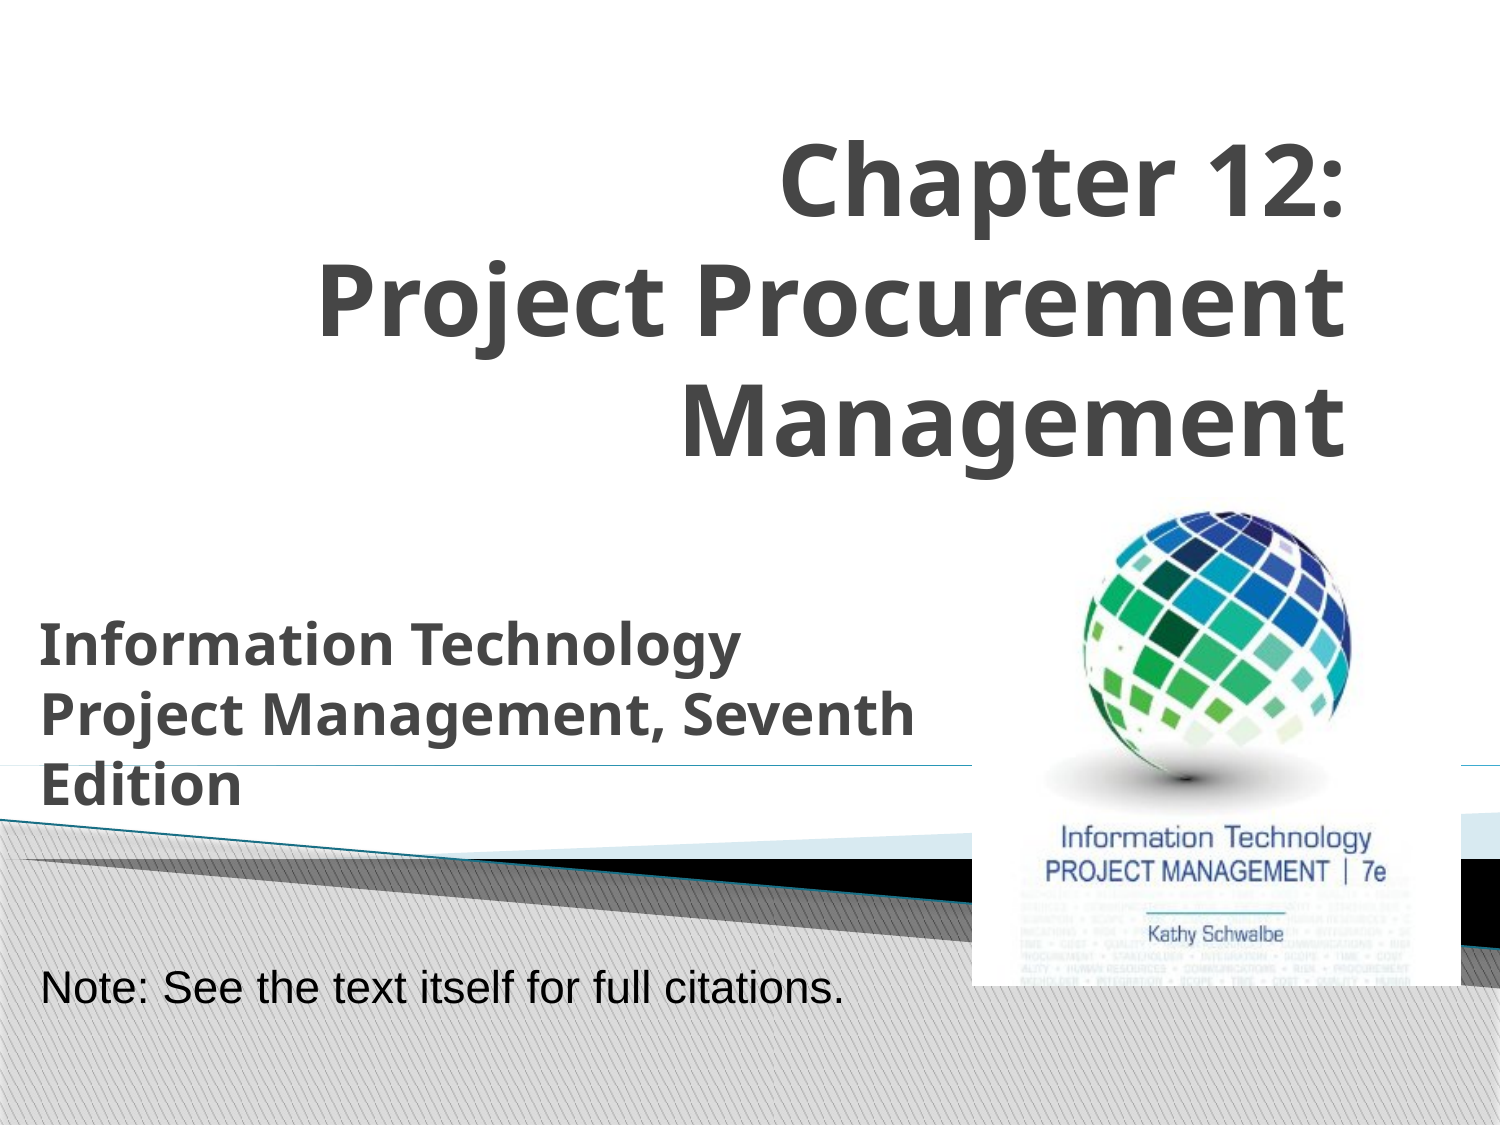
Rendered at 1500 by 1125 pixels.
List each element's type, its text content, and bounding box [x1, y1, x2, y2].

picture [5, 497, 1500, 989]
text_box Information Technology Project Management, Seventh Edition [24, 599, 966, 822]
title Chapter 12: Project Procurement Management [87, 262, 1363, 484]
text_box Note: See the text itself for full citations. [25, 950, 861, 1020]
